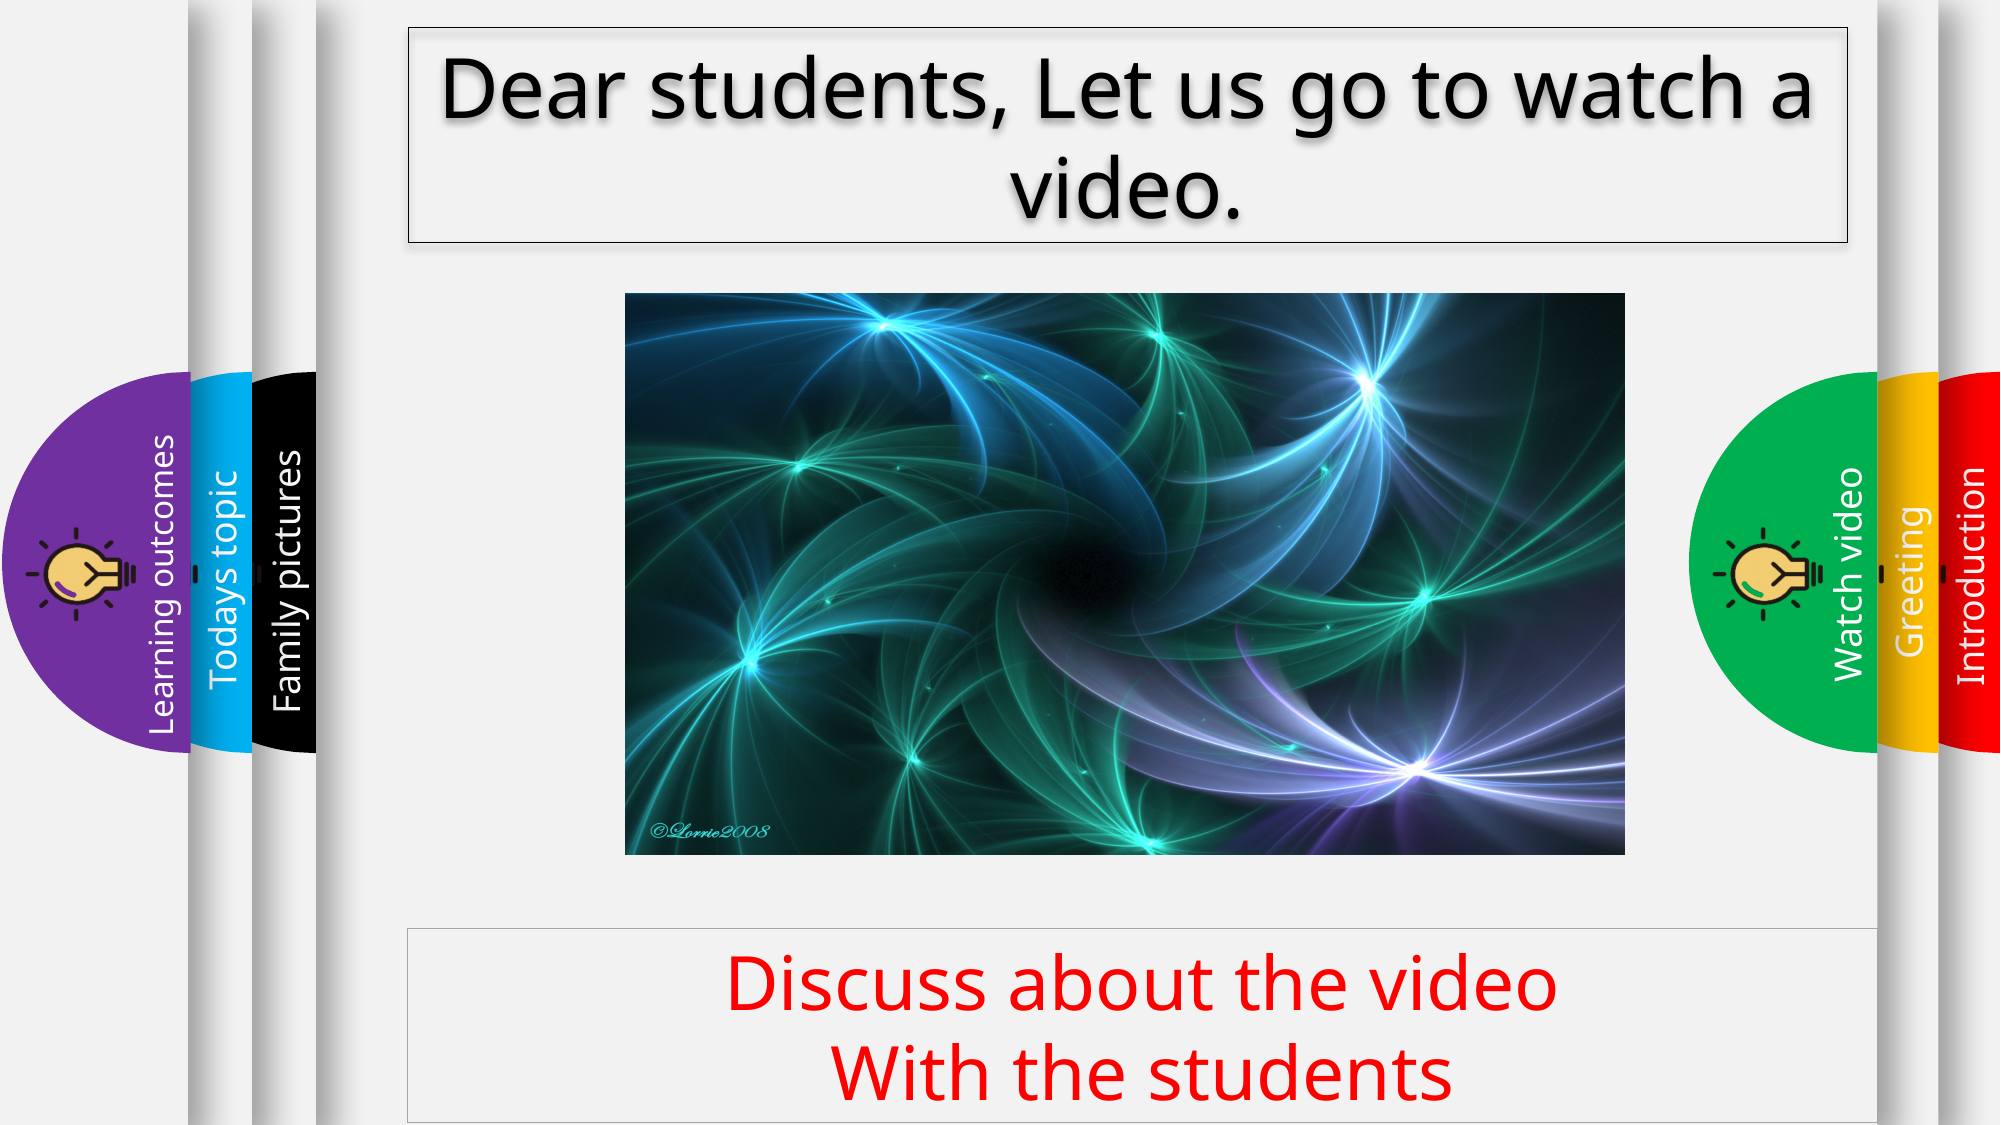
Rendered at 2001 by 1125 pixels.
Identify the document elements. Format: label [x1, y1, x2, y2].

text_box [252, 0, 316, 1125]
text_box [316, 0, 1878, 1125]
text_box [191, 0, 252, 1125]
text_box [625, 292, 1625, 856]
text_box [1939, 0, 2000, 1125]
text_box [1878, 0, 1939, 1125]
text_box [0, 0, 191, 1125]
